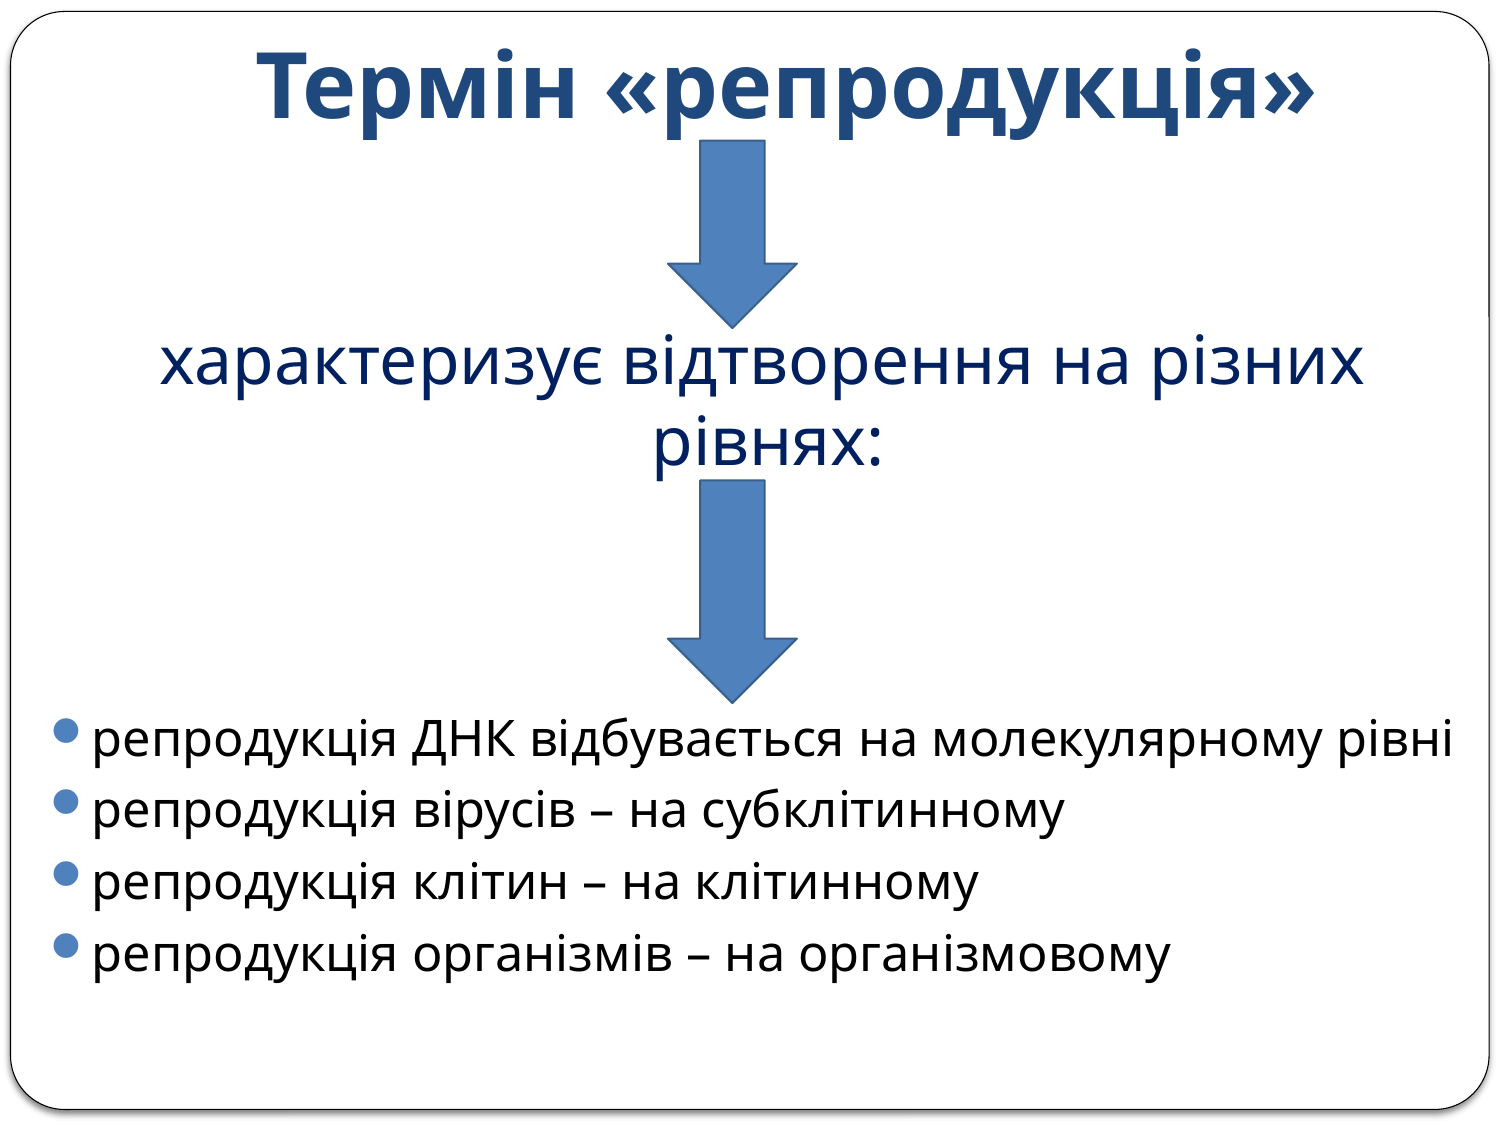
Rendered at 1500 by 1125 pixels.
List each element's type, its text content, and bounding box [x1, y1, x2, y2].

text_box [667, 479, 798, 704]
text_box [667, 139, 798, 329]
title Термін «репродукція» [150, 45, 1425, 153]
list характеризує відтворення на різних рівнях: репродукція ДНК відбувається на молекулярному рівні репродукція вірусів – на субклітинному репродукція клітин – на клітинному репродукція організмів – на організмовому [35, 237, 1477, 1055]
